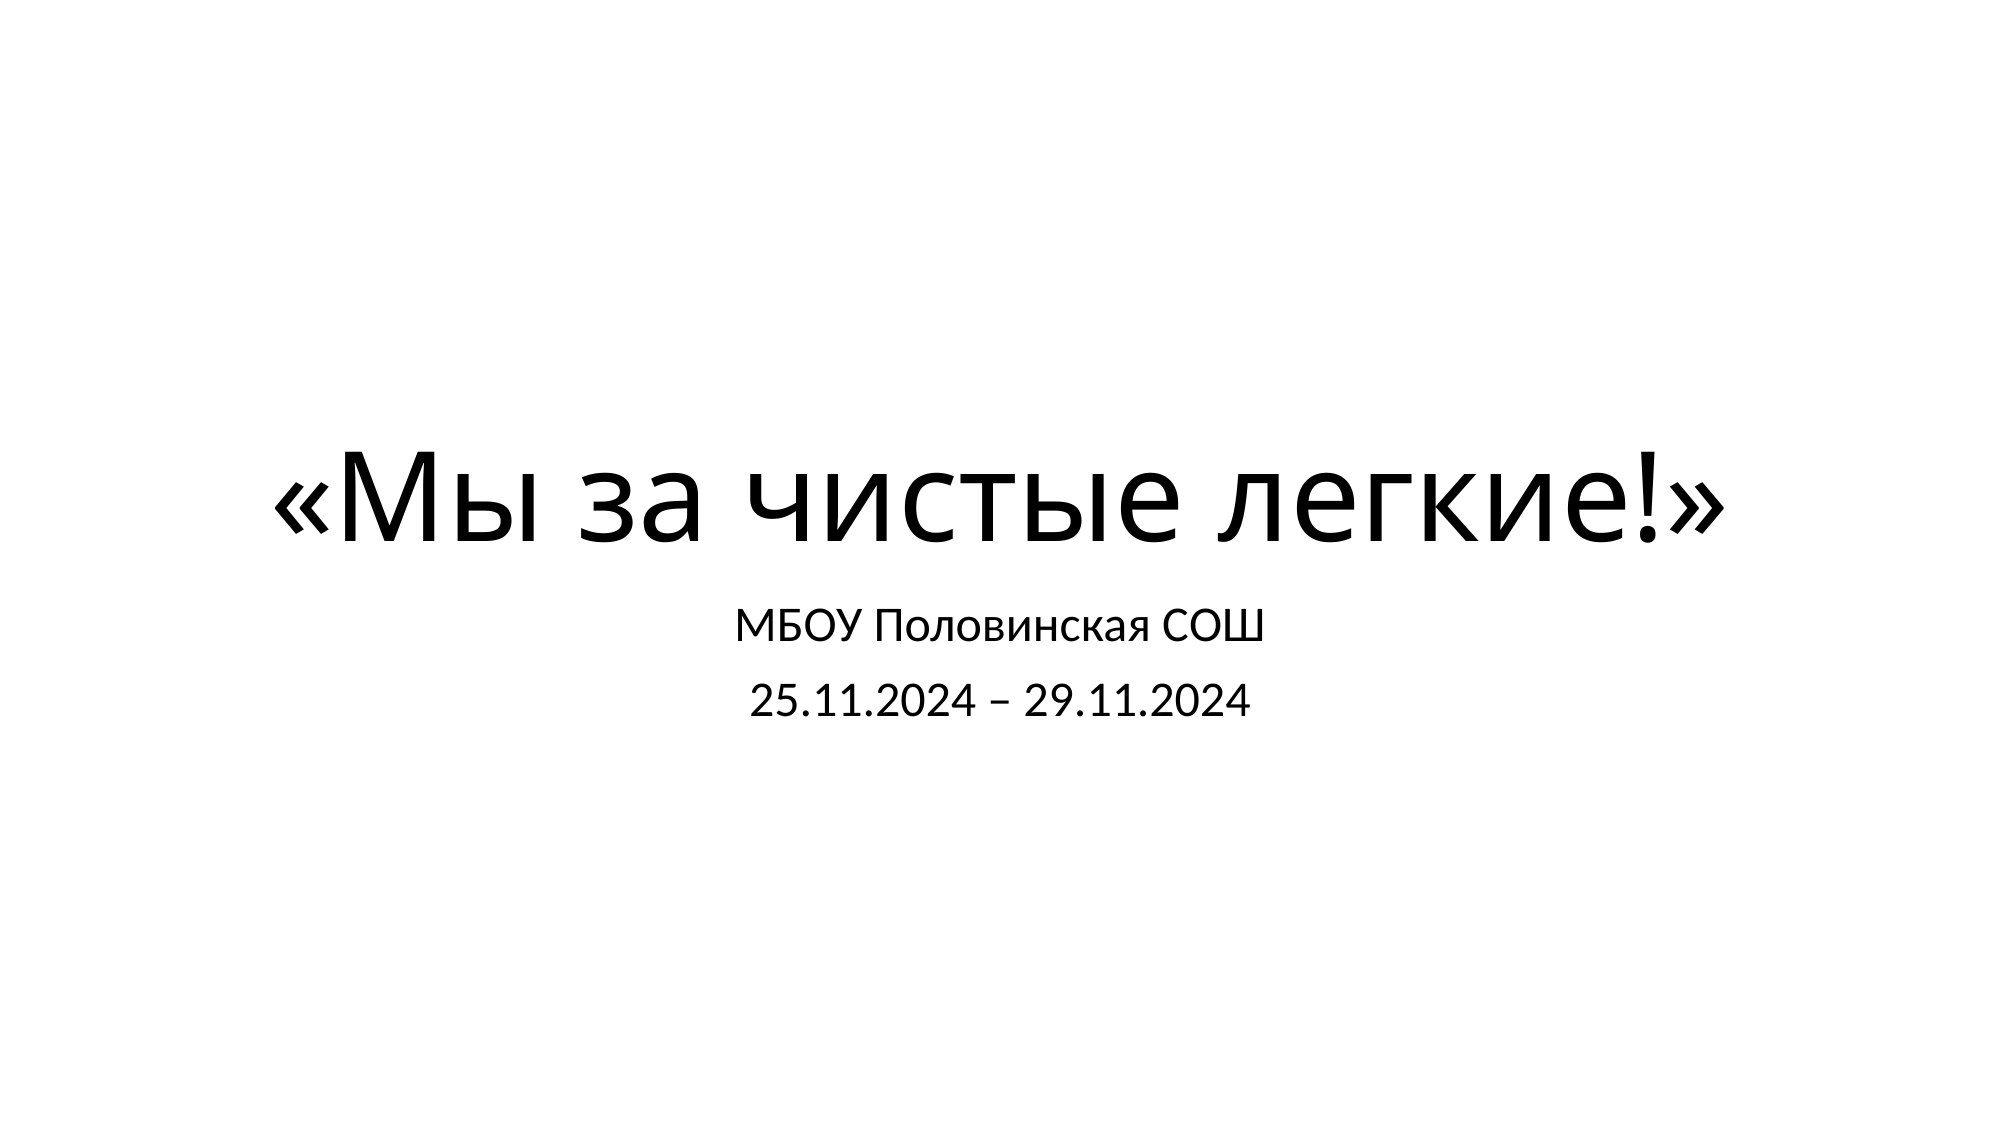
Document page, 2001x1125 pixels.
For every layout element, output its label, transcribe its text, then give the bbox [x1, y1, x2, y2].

title «Мы за чистые легкие!» [249, 184, 1750, 576]
subtitle МБОУ Половинская СОШ 25.11.2024 – 29.11.2024 [249, 590, 1750, 863]
